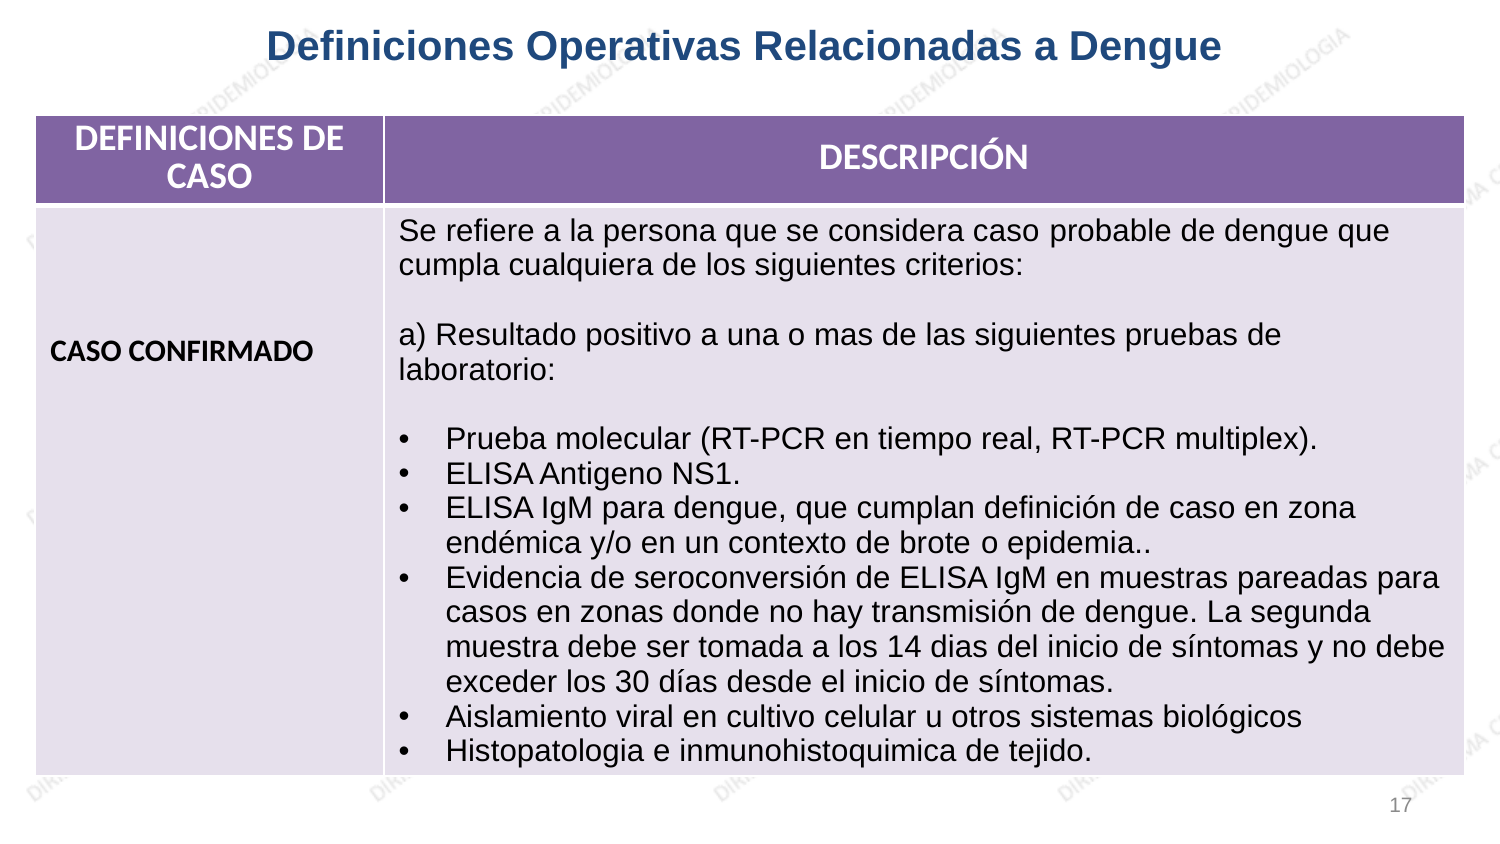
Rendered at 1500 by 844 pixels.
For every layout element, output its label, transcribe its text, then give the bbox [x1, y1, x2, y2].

table_cell CASO CONFIRMADO [36, 208, 383, 775]
table_header DEFINICIONES DE CASO [36, 116, 383, 203]
table_cell Se refiere a la persona que se considera caso probable de dengue que cumpla cualquiera de los siguientes criterios: a) Resultado positivo a una o mas de las siguientes pruebas de laboratorio: Prueba molecular (RT-PCR en tiempo real, RT-PCR multiplex). ELISA Antigeno NS1. ELISA IgM para dengue, que cumplan definición de caso en zona endémica y/o en un contexto de brote o epidemia.. Evidencia de seroconversión de ELISA IgM en muestras pareadas para casos en zonas donde no hay transmisión de dengue. La segunda muestra debe ser tomada a los 14 dias del inicio de síntomas y no debe exceder los 30 días desde el inicio de síntomas. Aislamiento viral en cultivo celular u otros sistemas biológicos Histopatologia e inmunohistoquimica de tejido. [385, 208, 1464, 775]
text_box Definiciones Operativas Relacionadas a Dengue [25, 13, 1464, 74]
slide_number 17 [1074, 782, 1425, 827]
table_header DESCRIPCIÓN [385, 116, 1464, 203]
